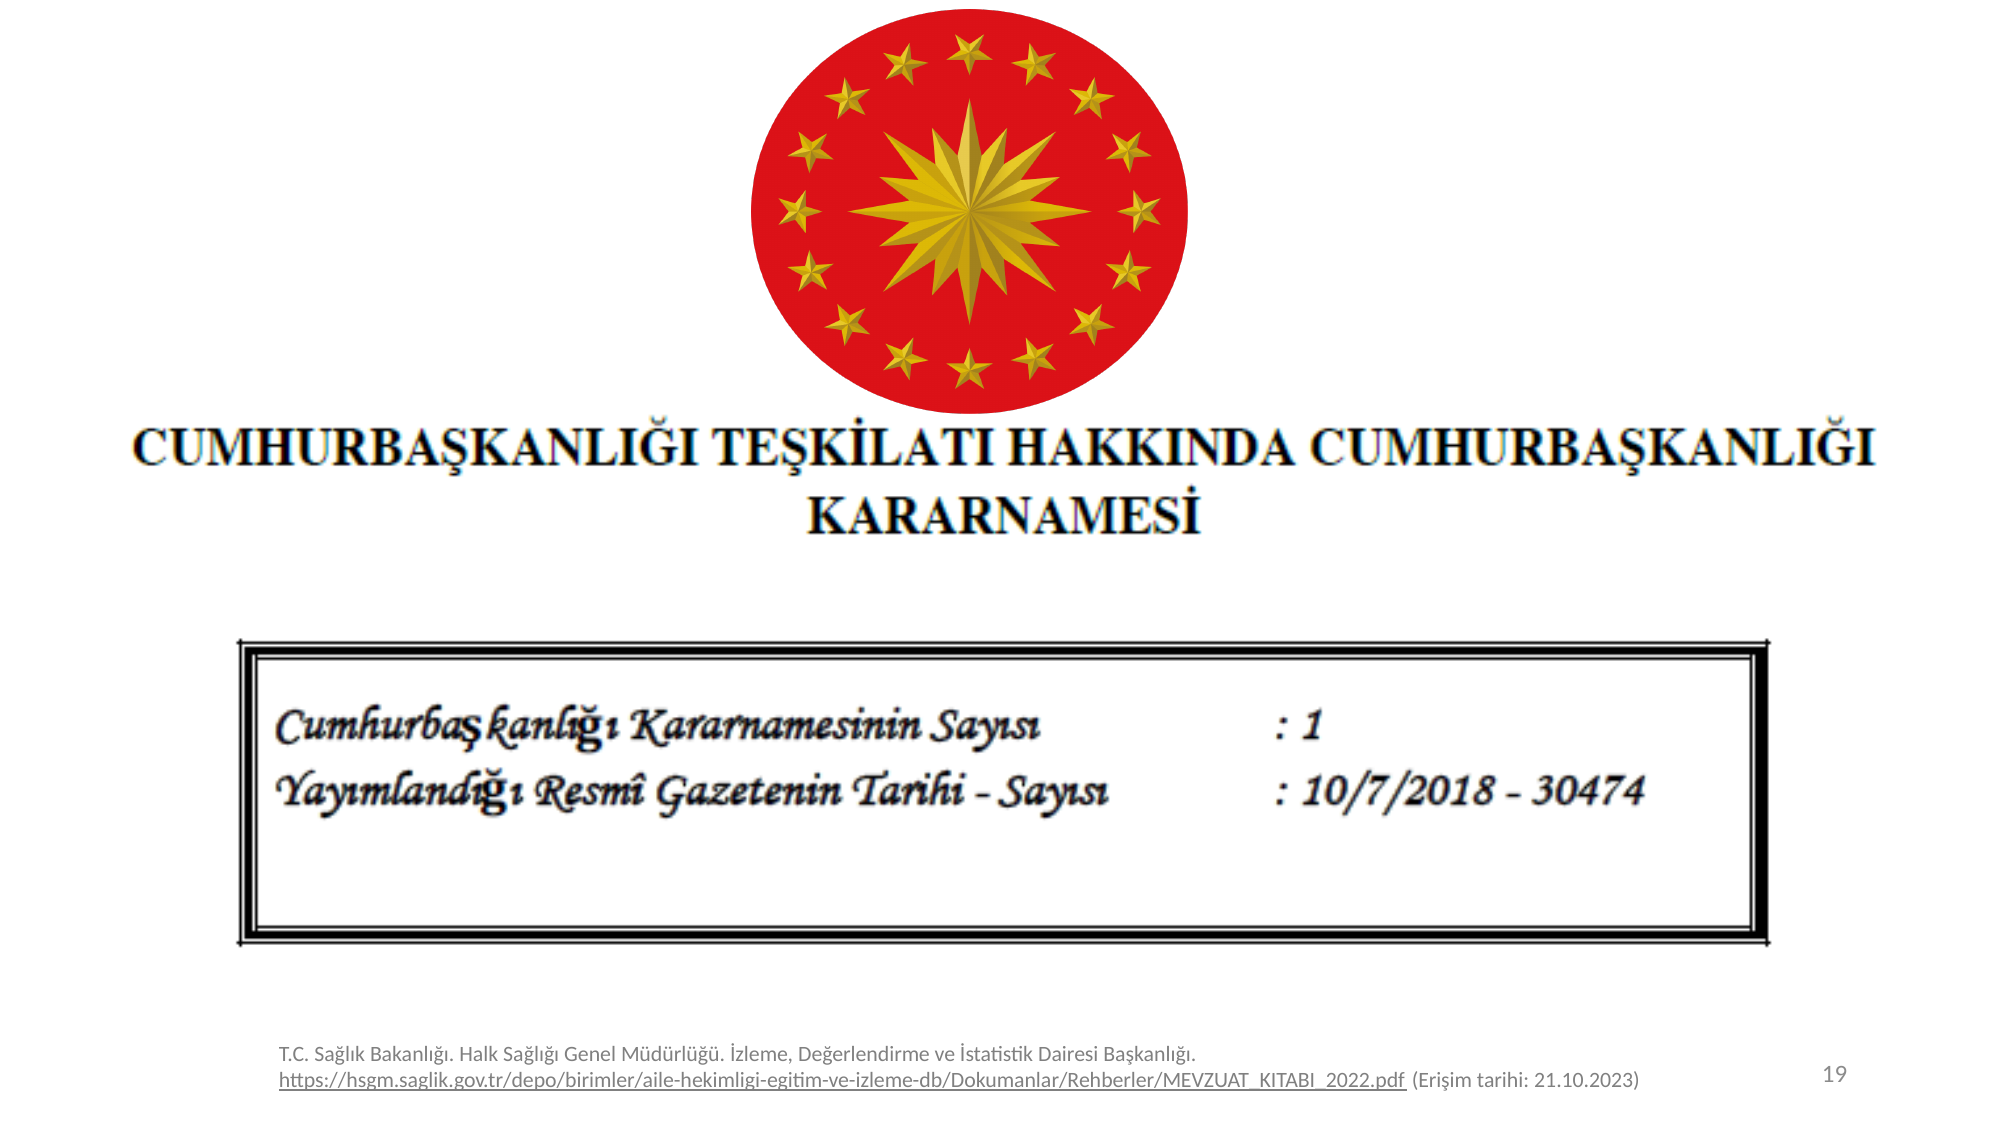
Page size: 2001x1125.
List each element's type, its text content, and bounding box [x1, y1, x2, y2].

slide_number 19 [1412, 1058, 1863, 1103]
picture [43, 9, 1987, 1058]
text_box T.C. Sağlık Bakanlığı. Halk Sağlığı Genel Müdürlüğü. İzleme, Değerlendirme ve İstatistik Dairesi Başkanlığı. https://hsgm.saglik.gov.tr/depo/birimler/aile-hekimligi-egitim-ve-izleme-db/Dokumanlar/Rehberler/MEVZUAT_KITABI_2022.pdf (Erişim tarihi: 21.10.2023) [264, 1058, 1412, 1100]
